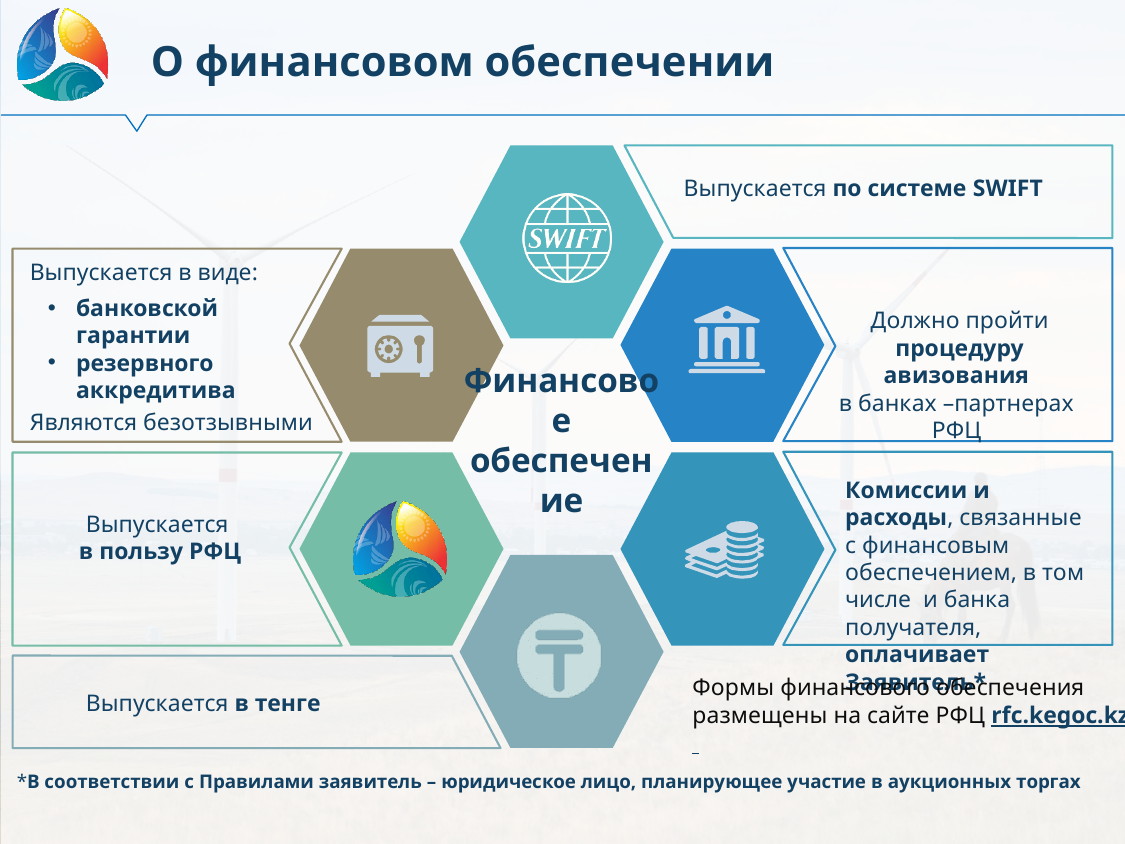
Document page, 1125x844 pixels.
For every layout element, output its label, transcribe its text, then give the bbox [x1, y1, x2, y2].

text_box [347, 293, 453, 400]
title О финансовом обеспечении [150, 34, 906, 86]
picture [347, 495, 453, 601]
picture [521, 193, 612, 283]
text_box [674, 294, 780, 401]
picture [506, 602, 612, 709]
text_box *В соответствии с Правилами заявитель – юридическое лицо, планирующее участие в аукционных торгах [12, 767, 1099, 818]
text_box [12, 145, 1113, 749]
text_box Формы финансового обеспечения размещены на сайте РФЦ rfc.kegoc.kz [677, 665, 1125, 763]
picture [11, 2, 114, 105]
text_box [671, 502, 778, 608]
